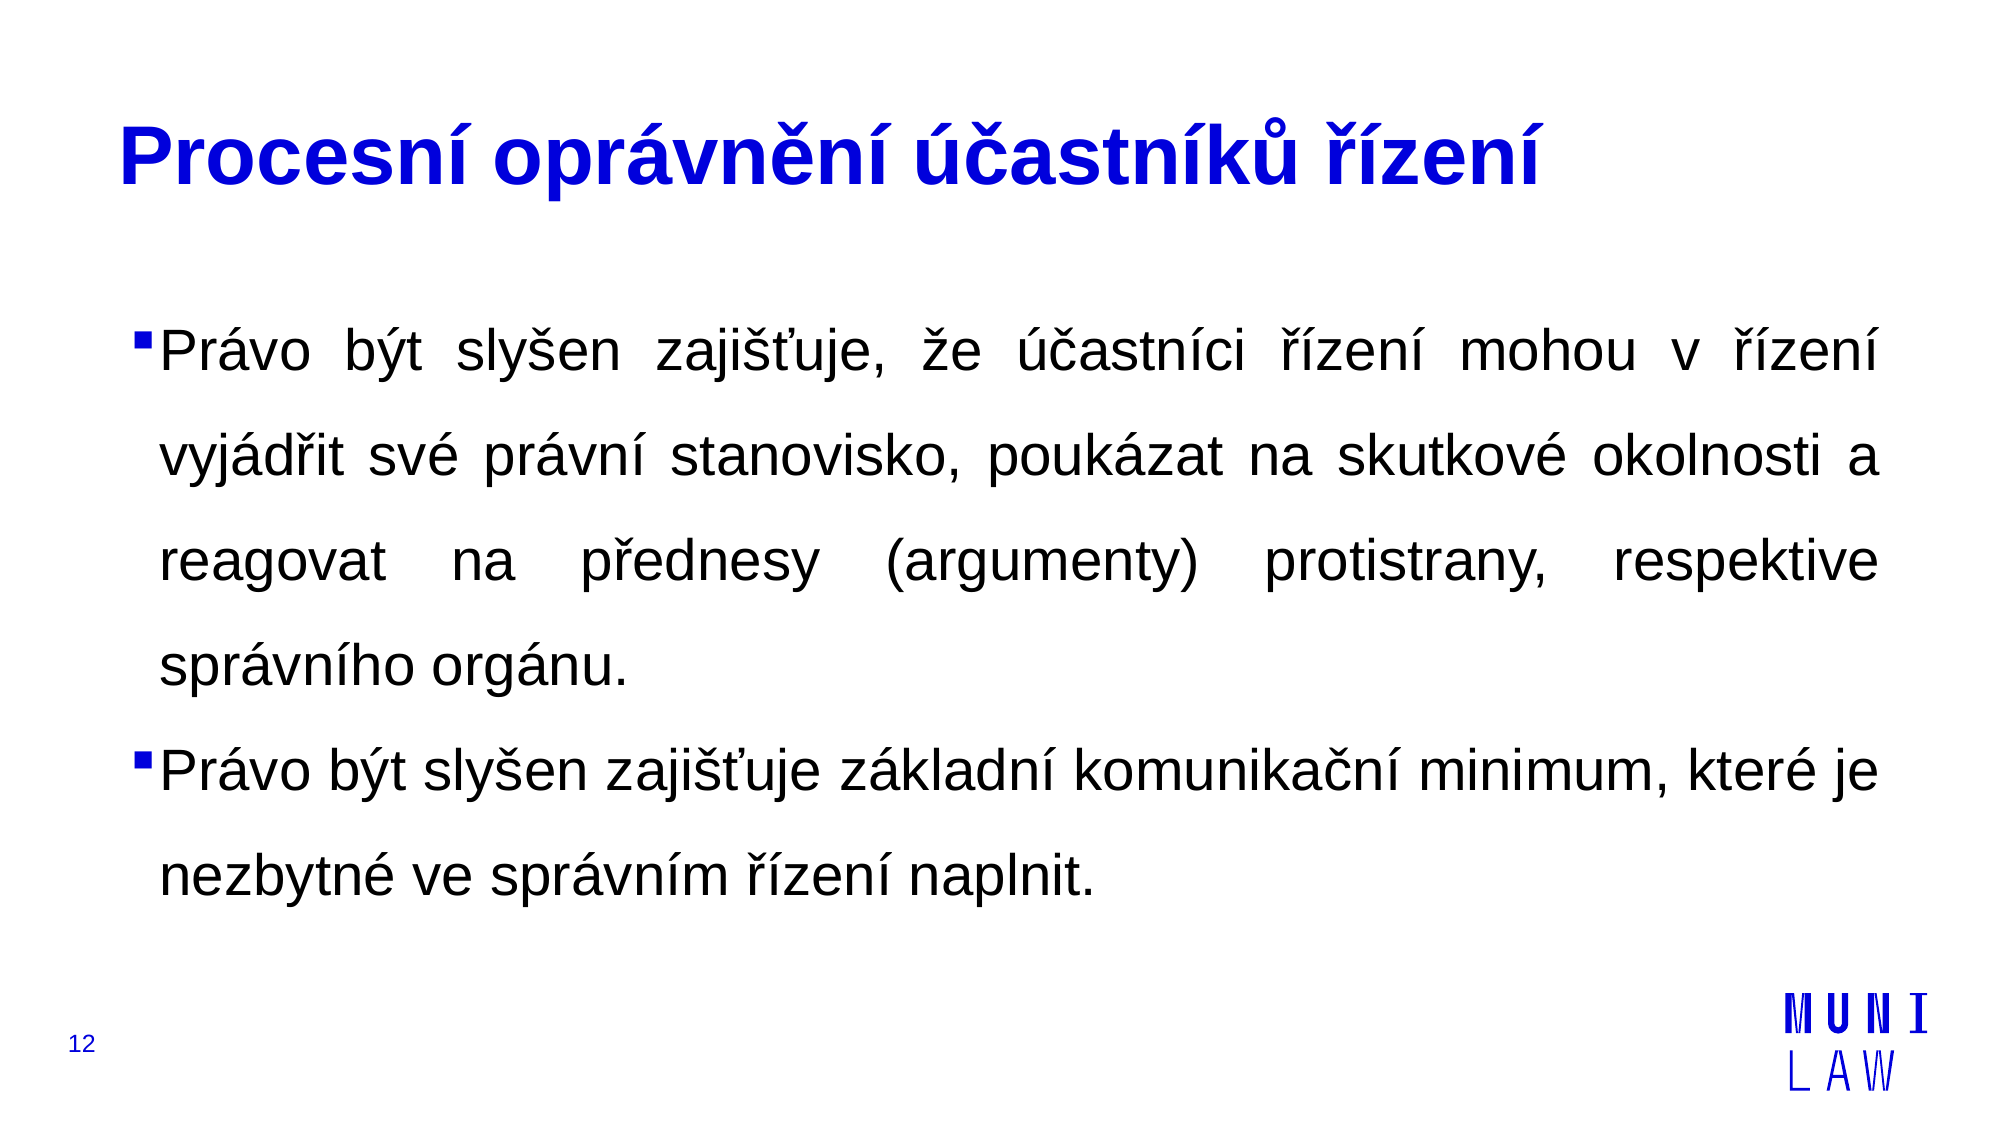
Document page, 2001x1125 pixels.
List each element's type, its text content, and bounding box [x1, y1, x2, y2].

list Právo být slyšen zajišťuje, že účastníci řízení mohou v řízení vyjádřit své právní stanovisko, poukázat na skutkové okolnosti a reagovat na přednesy (argumenty) protistrany, respektive správního orgánu. Právo být slyšen zajišťuje základní komunikační minimum, které je nezbytné ve správním řízení naplnit. [118, 277, 1883, 957]
title Procesní oprávnění účastníků řízení [118, 118, 1883, 215]
slide_number 12 [67, 1021, 110, 1063]
